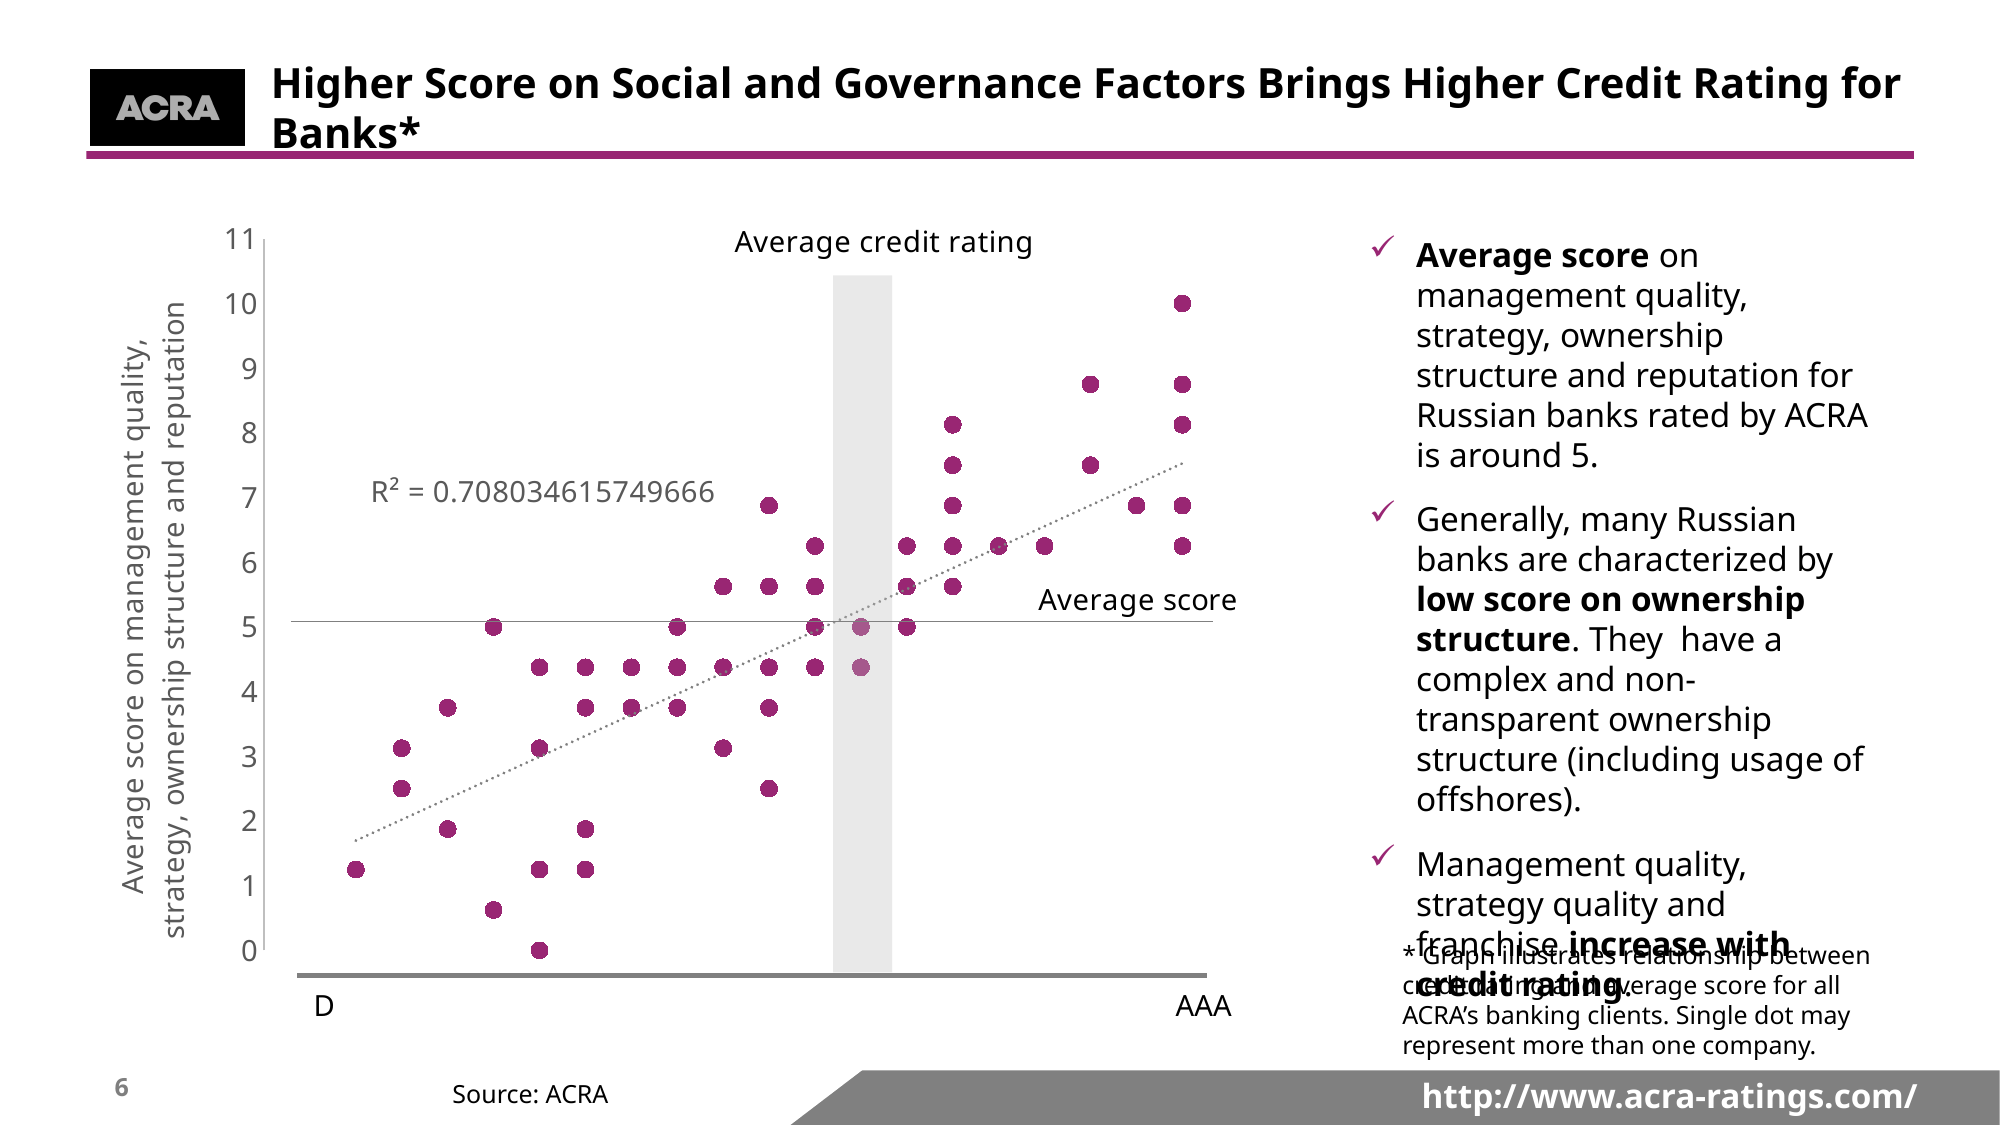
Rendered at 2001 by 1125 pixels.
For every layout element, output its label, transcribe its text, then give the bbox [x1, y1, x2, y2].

text_box http://www.acra-ratings.com/ [1401, 1068, 1934, 1123]
text_box Higher Score on Social and Governance Factors Brings Higher Credit Rating for Banks* [255, 71, 1983, 143]
text_box Average score on management quality, strategy, ownership structure and reputation for Russian banks rated by ACRA is around 5. Generally, many Russian banks are characterized by low score on ownership structure. They have a complex and non-transparent ownership structure (including usage of offshores). Management quality, strategy quality and franchise increase with credit rating. [1354, 226, 1885, 1010]
picture [86, 151, 1914, 159]
text_box Source: ACRA [437, 1070, 982, 1116]
chart [90, 206, 1308, 1036]
slide_number 5 [0, 1058, 144, 1119]
text_box * Graph illustrates relationship between credit rating and average score for all ACRA’s banking clients. Single dot may represent more than one company. [1387, 931, 1931, 1067]
picture [90, 69, 245, 146]
